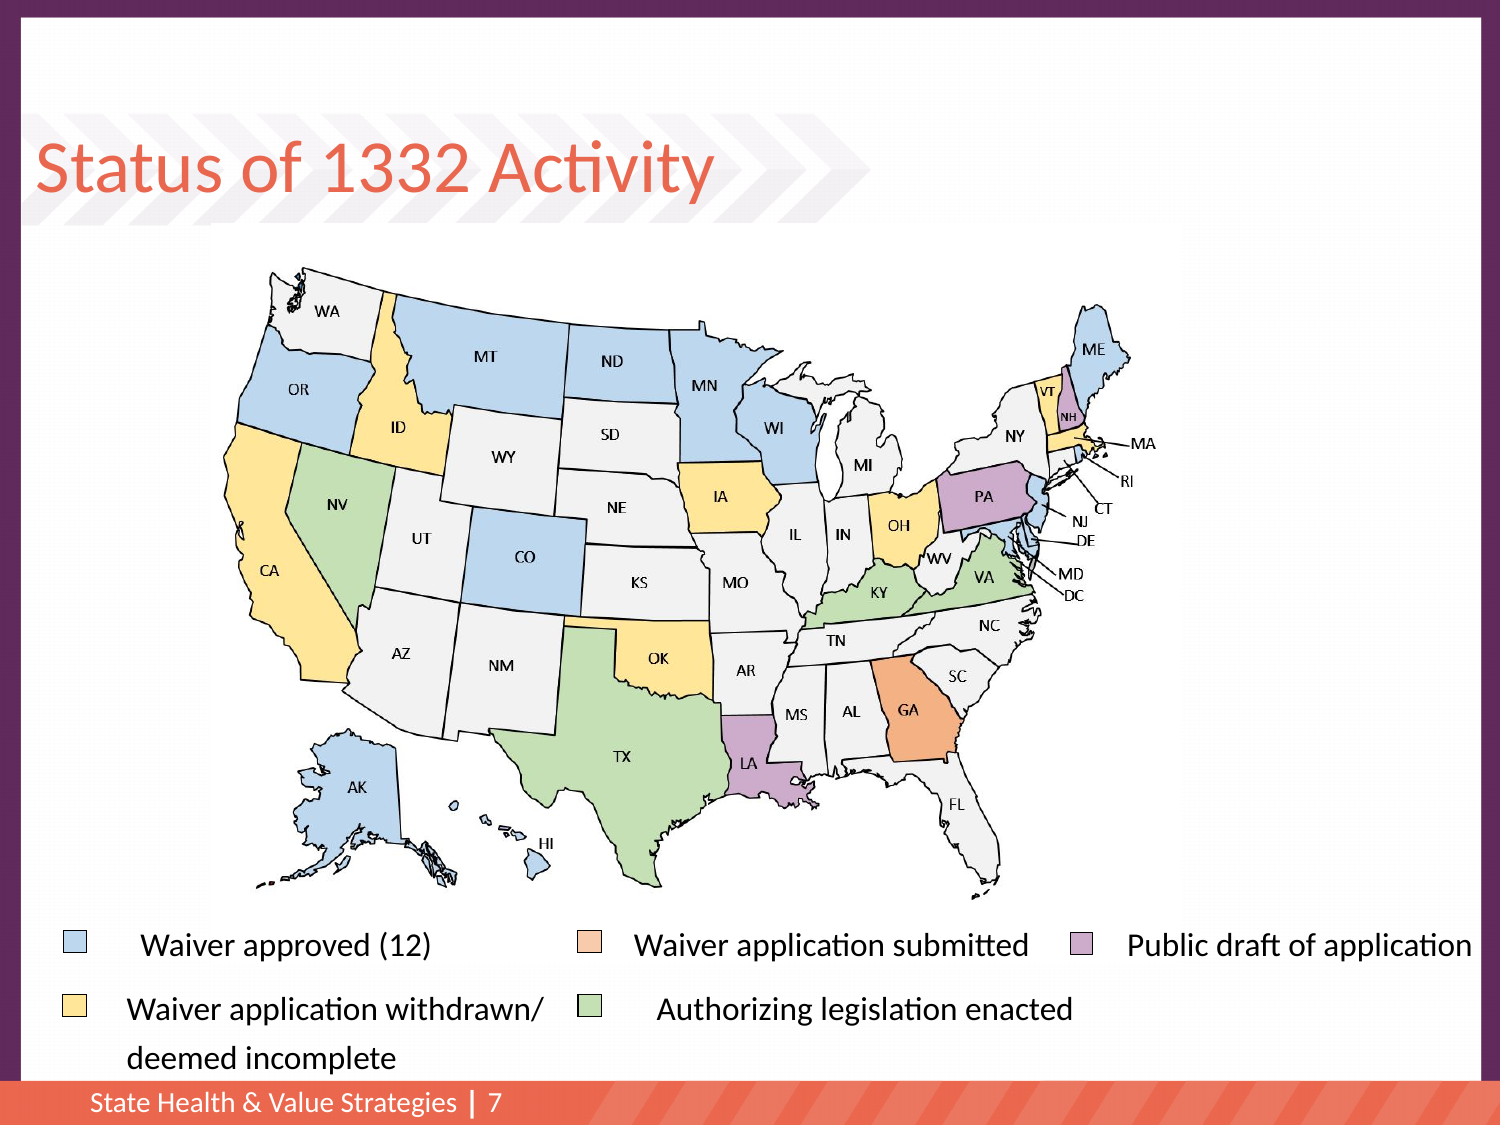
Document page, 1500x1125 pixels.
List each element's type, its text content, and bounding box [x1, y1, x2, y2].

title Status of 1332 Activity [20, 69, 1371, 257]
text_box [62, 915, 1124, 1085]
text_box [1070, 915, 1500, 972]
picture [0, 0, 1500, 1125]
